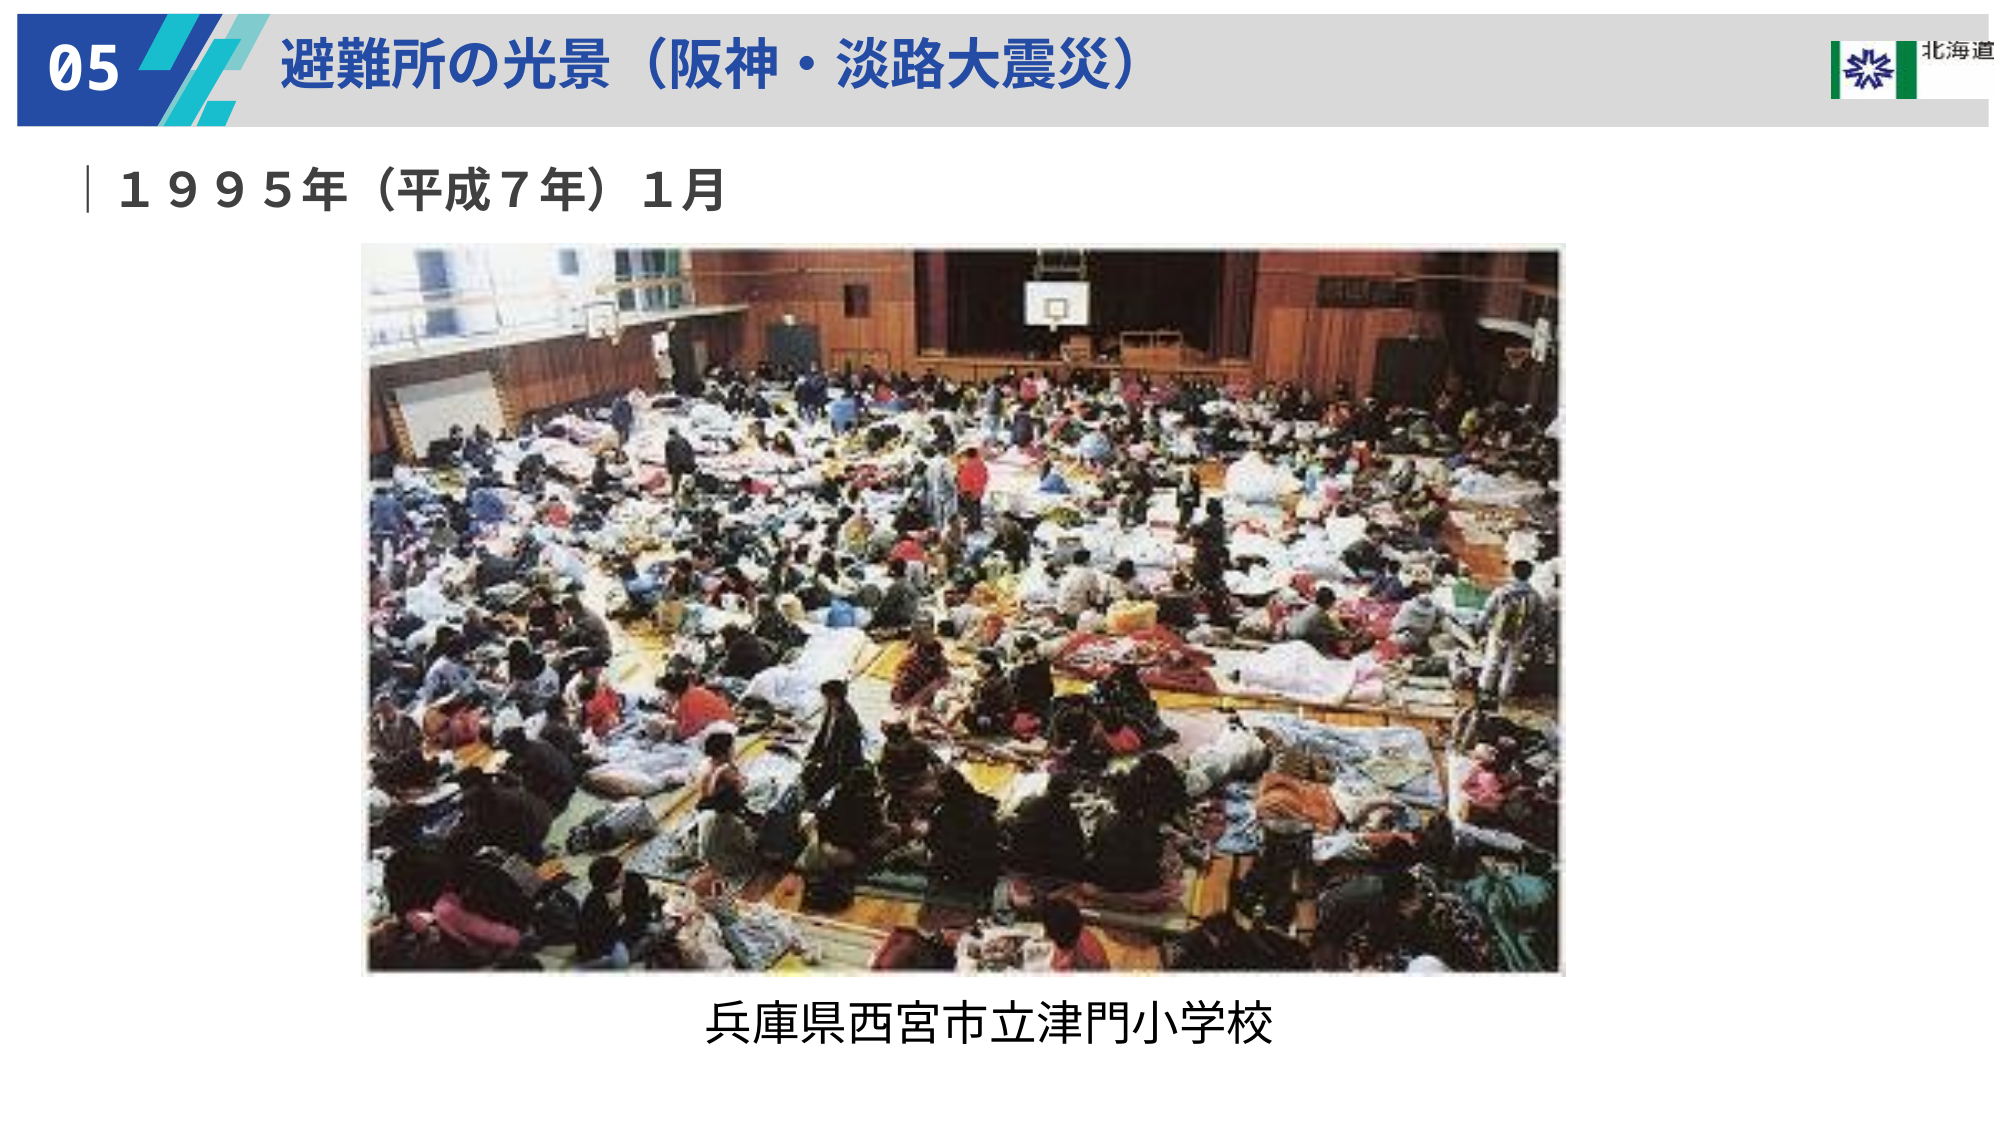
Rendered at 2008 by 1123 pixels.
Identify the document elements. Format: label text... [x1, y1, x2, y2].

text_box ｜１９９５年（平成７年）１月 [58, 154, 735, 223]
list 05 [35, 30, 134, 110]
picture [1831, 41, 1994, 99]
list 避難所の光景（阪神・淡路大震災） [280, 36, 1331, 99]
text_box 兵庫県西宮市立津門小学校 [656, 996, 1323, 1057]
picture [361, 243, 1566, 977]
